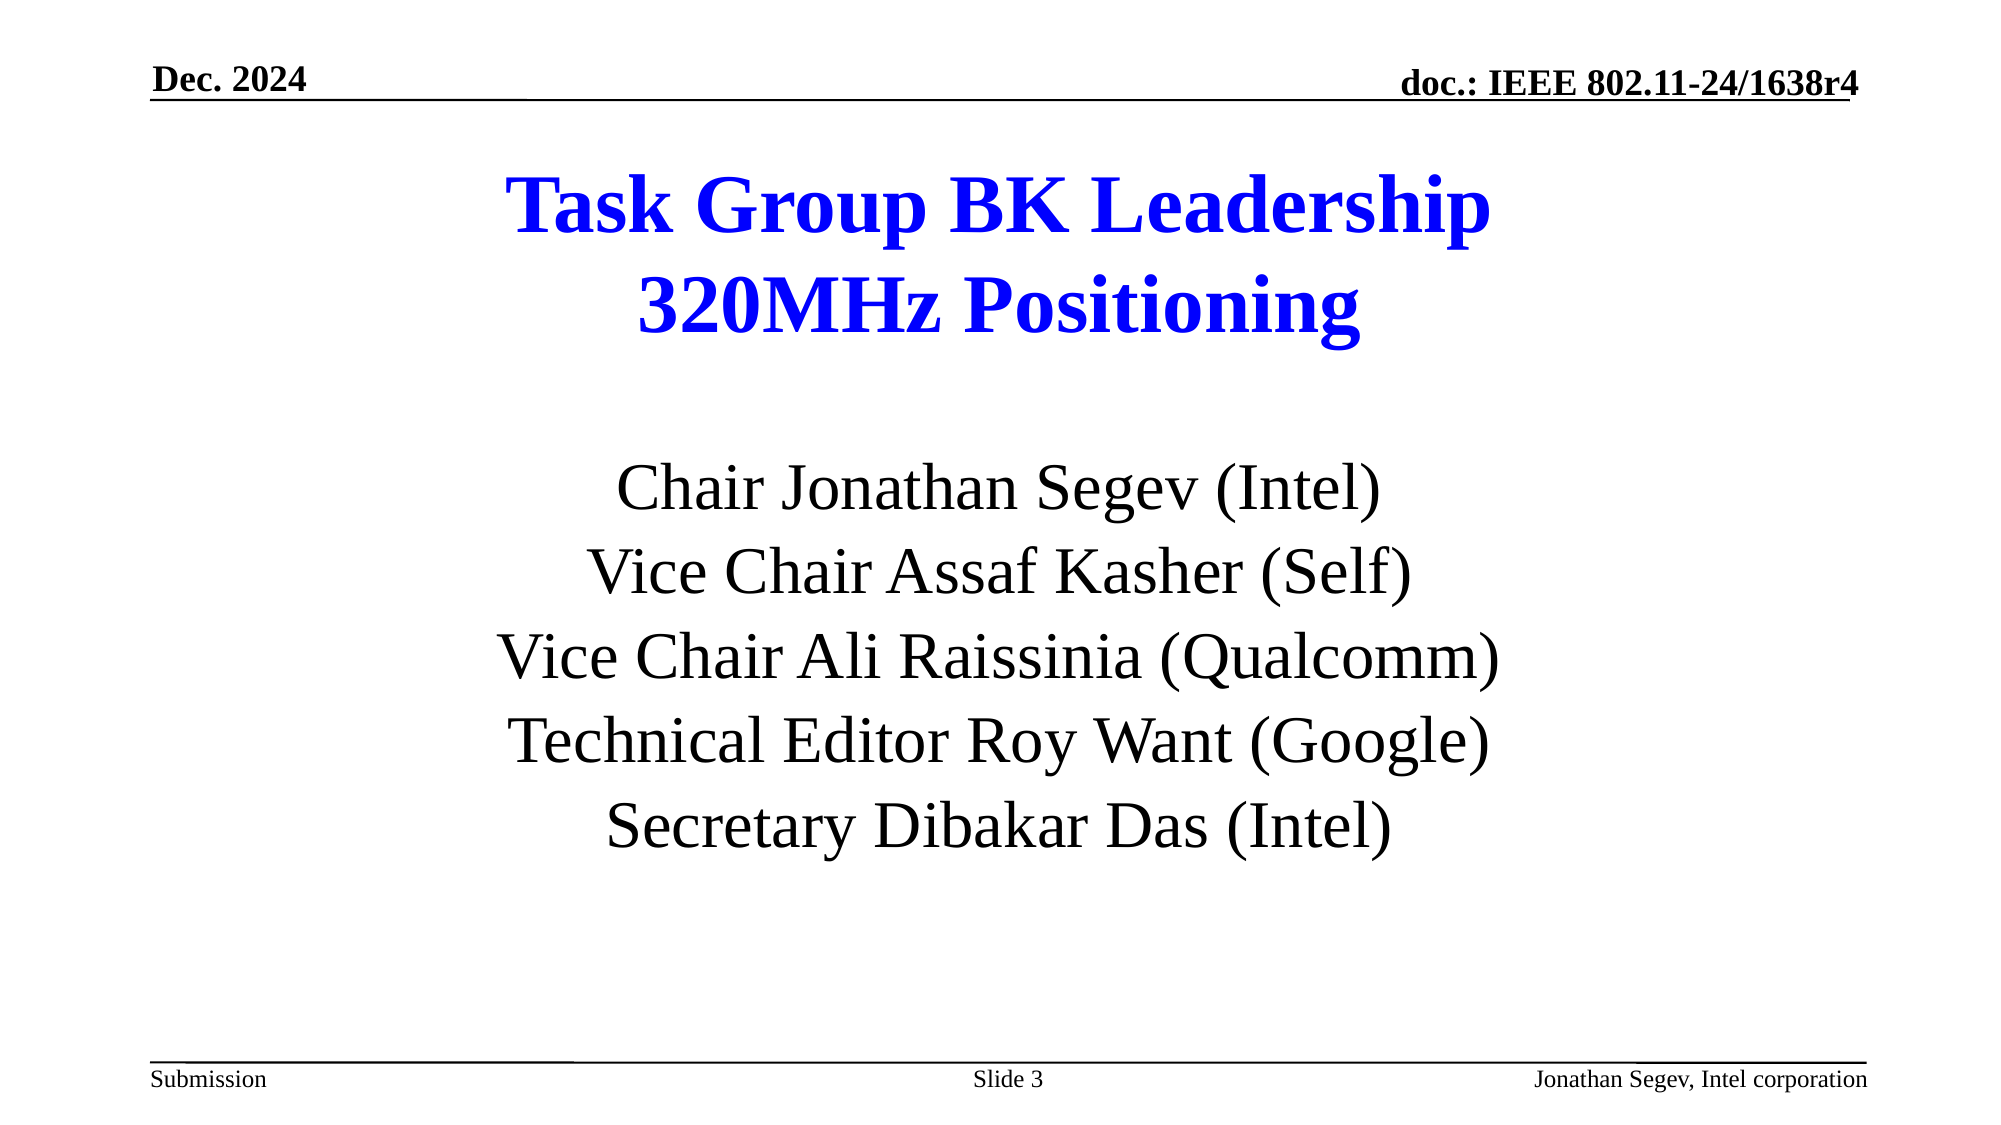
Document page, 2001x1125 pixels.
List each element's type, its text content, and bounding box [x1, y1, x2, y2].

footer Jonathan Segev, Intel corporation [1171, 1061, 1869, 1093]
list Chair Jonathan Segev (Intel) Vice Chair Assaf Kasher (Self) Vice Chair Ali Raissinia (Qualcomm) Technical Editor Roy Want (Google) Secretary Dibakar Das (Intel) [149, 444, 1850, 1000]
title Task Group BK Leadership 320MHz Positioning [149, 112, 1850, 386]
slide_number Slide 3 [950, 1061, 1067, 1123]
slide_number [152, 54, 563, 100]
